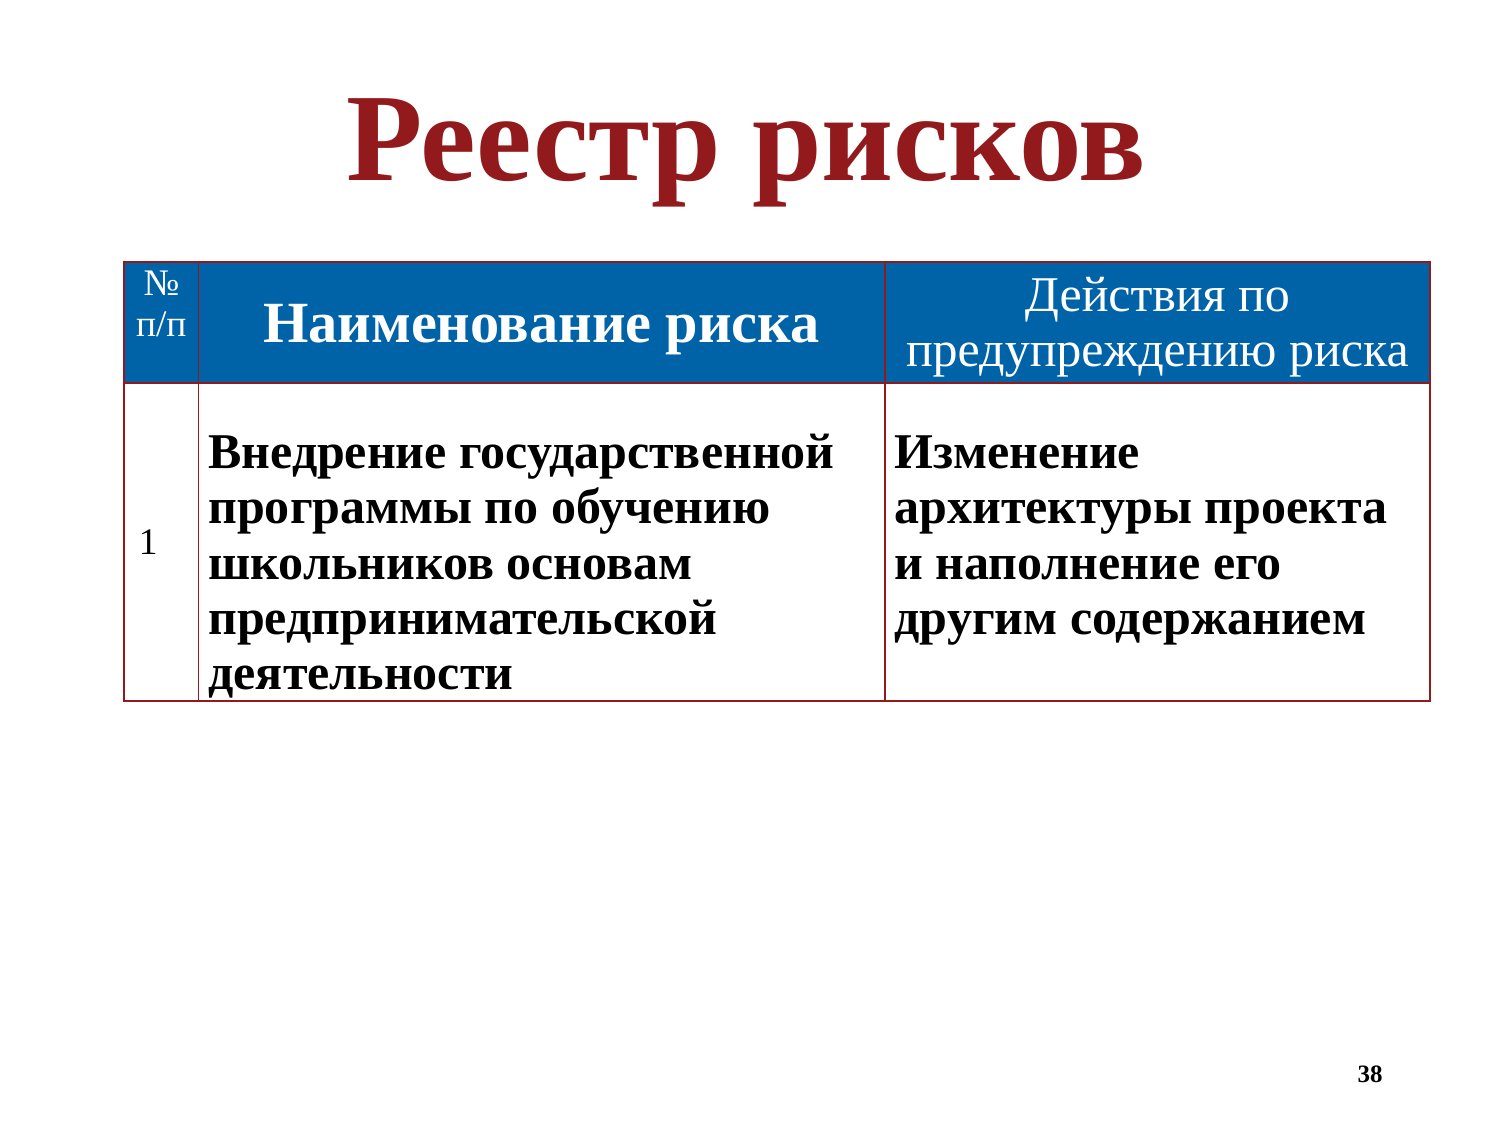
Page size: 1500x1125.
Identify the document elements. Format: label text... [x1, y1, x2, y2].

table_cell Изменение архитектуры проекта и наполнение его другим содержанием [886, 384, 1429, 700]
table_header № п/п [125, 263, 198, 382]
table_cell 1 [125, 384, 198, 700]
text_box Реестр рисков [116, 36, 1376, 173]
table_cell Внедрение государственной программы по обучению школьников основам предпринимательской деятельности [199, 384, 884, 700]
table_header Наименование риска [199, 263, 884, 382]
slide_number 38 [1060, 1042, 1398, 1103]
table_header Действия по предупреждению риска [886, 263, 1429, 382]
